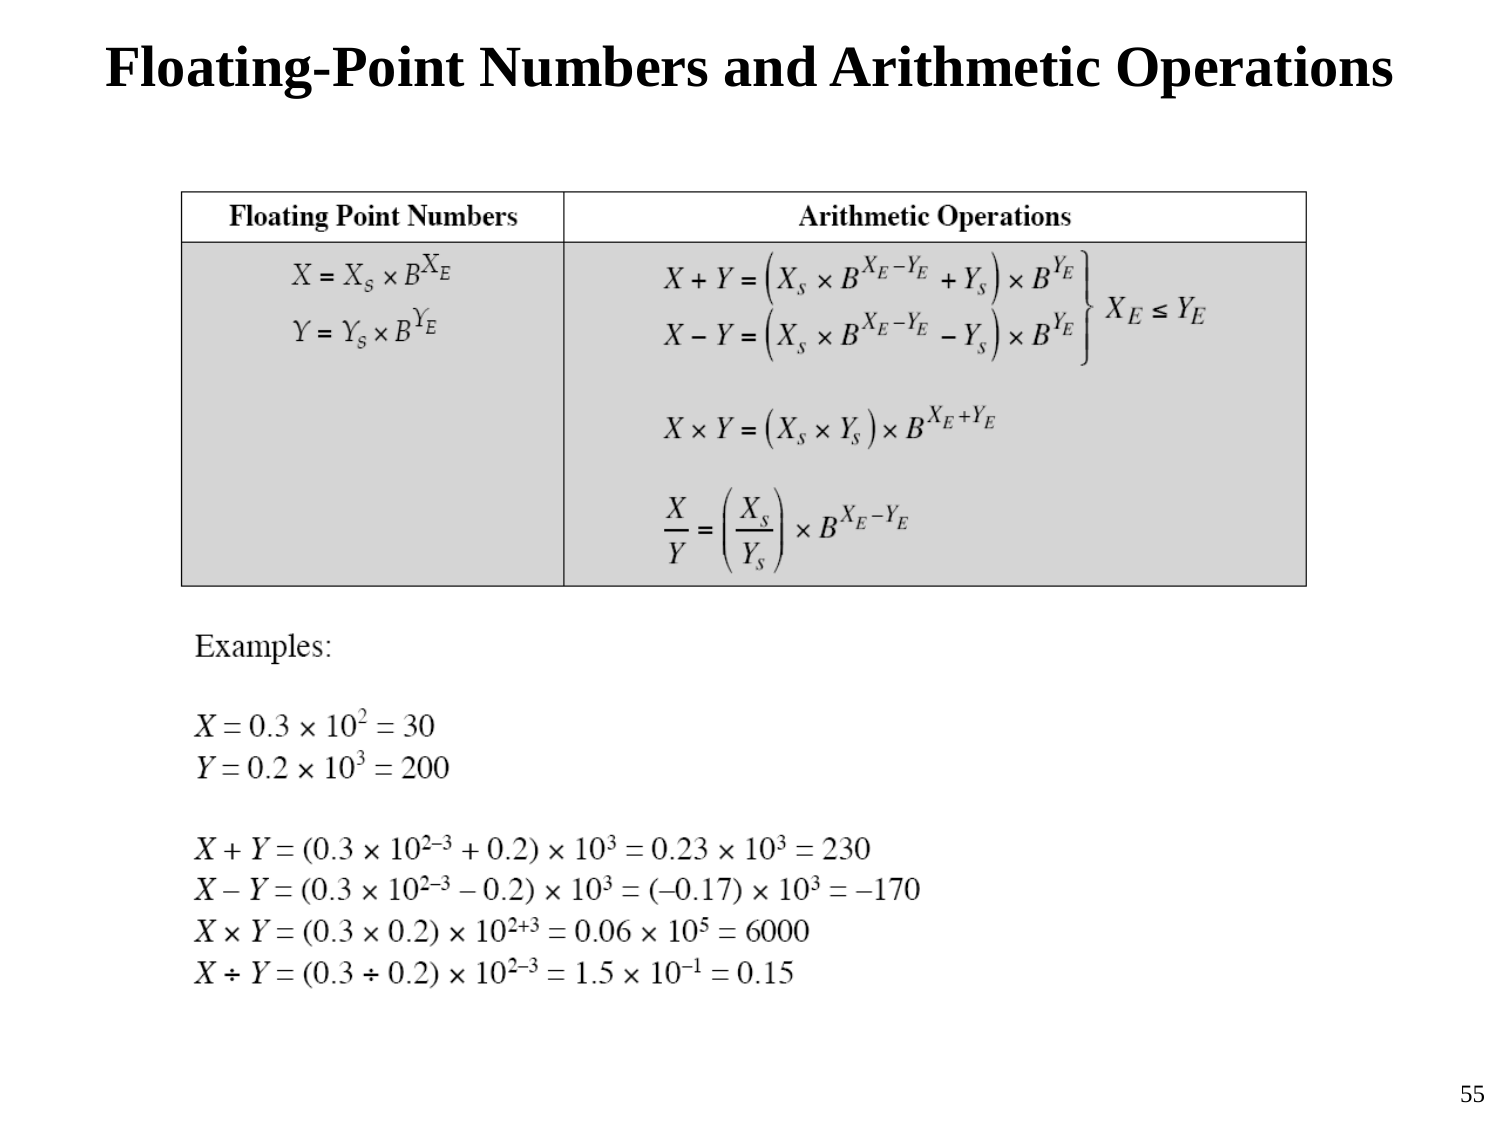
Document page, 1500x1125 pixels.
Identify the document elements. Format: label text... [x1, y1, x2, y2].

slide_number 55 [1186, 1069, 1500, 1125]
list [173, 184, 1314, 1002]
title Floating-Point Numbers and Arithmetic Operations [0, 0, 1500, 126]
